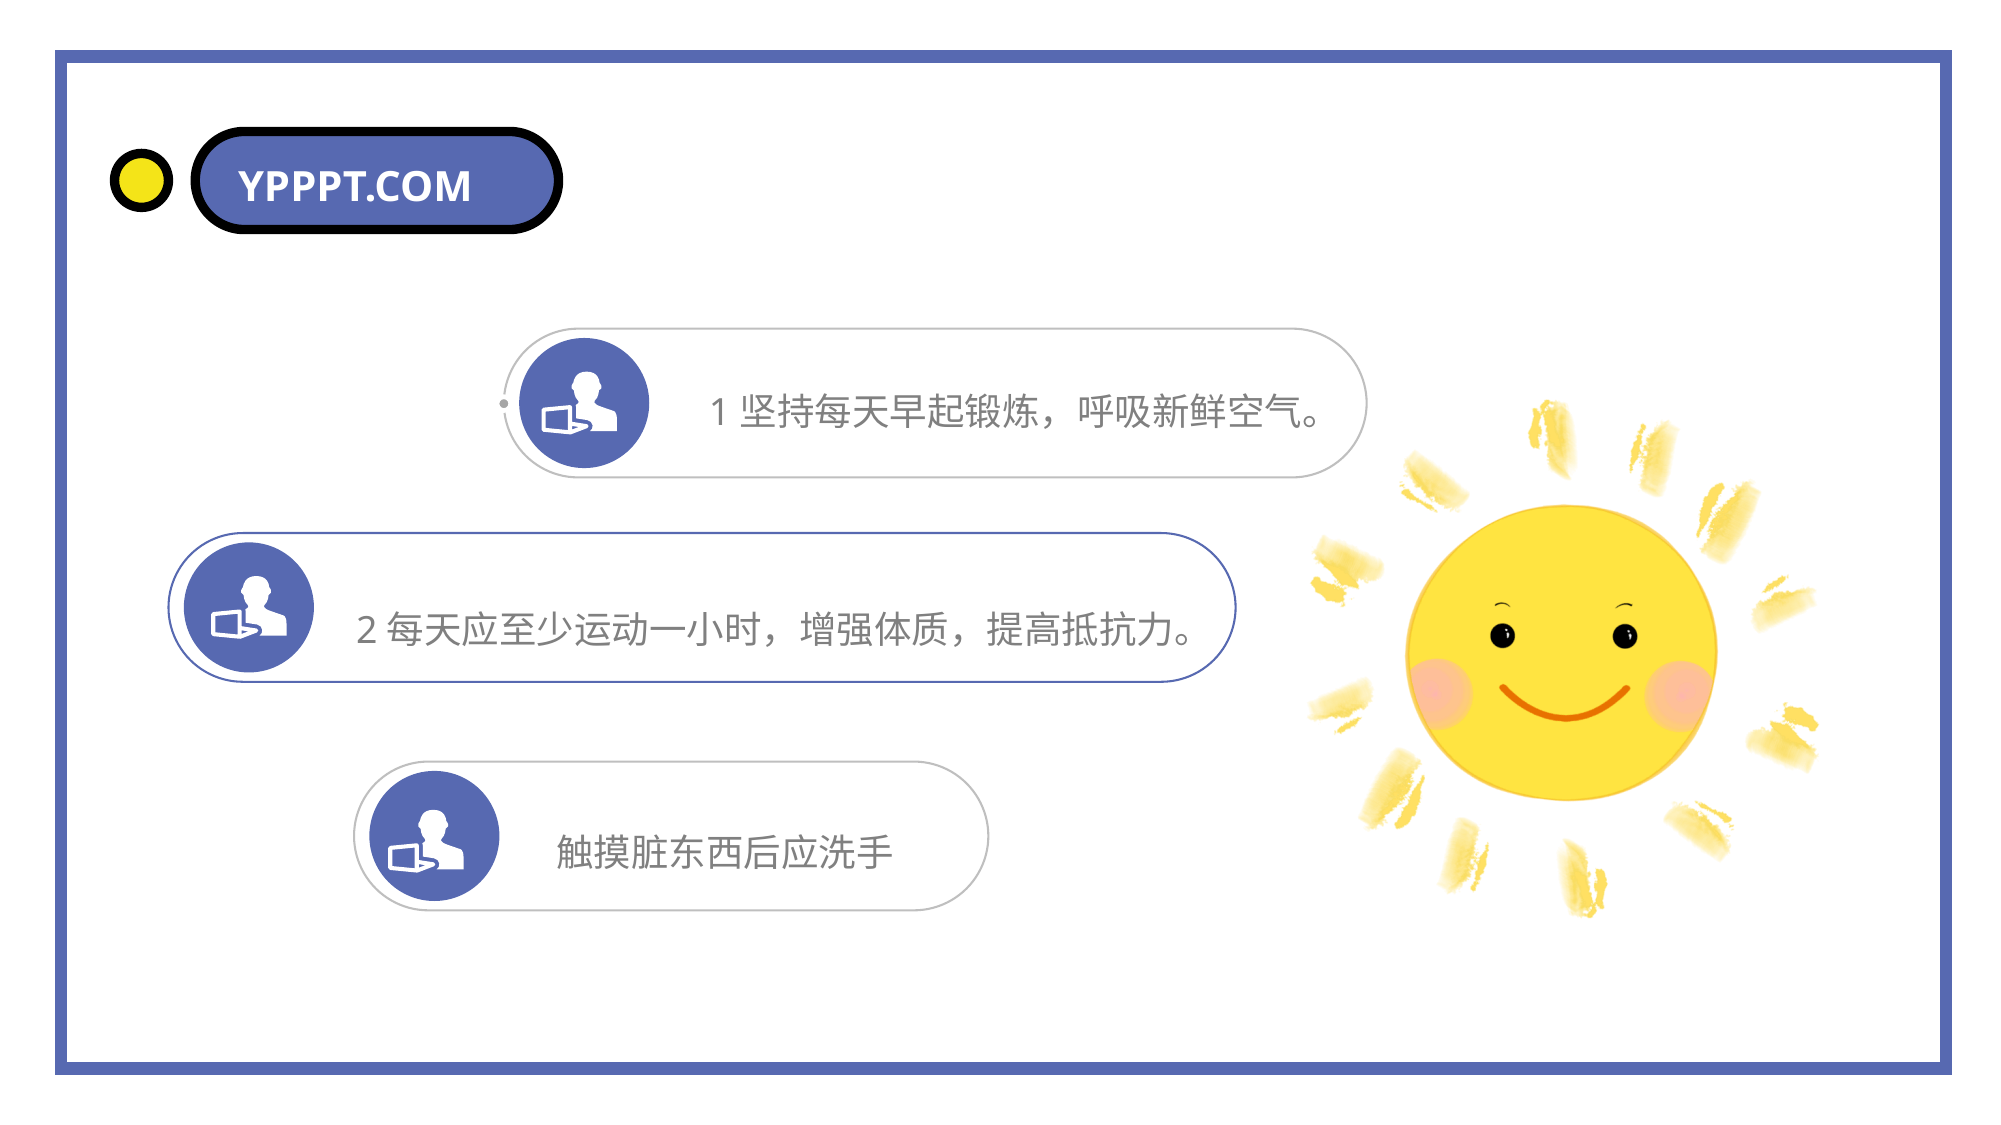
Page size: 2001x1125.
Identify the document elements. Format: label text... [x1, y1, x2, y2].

text_box [368, 769, 501, 903]
text_box [182, 541, 315, 674]
text_box [387, 808, 465, 874]
text_box [167, 531, 1221, 683]
text_box 1坚持每天早起锻炼，呼吸新鲜空气。 [694, 357, 1221, 440]
text_box 触摸脏东西后应洗手 [541, 799, 934, 882]
text_box [518, 336, 651, 470]
text_box [114, 153, 169, 208]
picture [1221, 329, 1908, 1016]
text_box [60, 55, 1947, 1070]
text_box 2每天应至少运动一小时，增强体质，提高抵抗力。 [341, 576, 1221, 659]
text_box [540, 370, 618, 436]
text_box [353, 760, 990, 912]
text_box YPPPT.COM [223, 152, 531, 217]
text_box [503, 327, 1307, 479]
text_box [210, 574, 288, 641]
text_box [195, 131, 559, 230]
text_box [495, 395, 512, 412]
